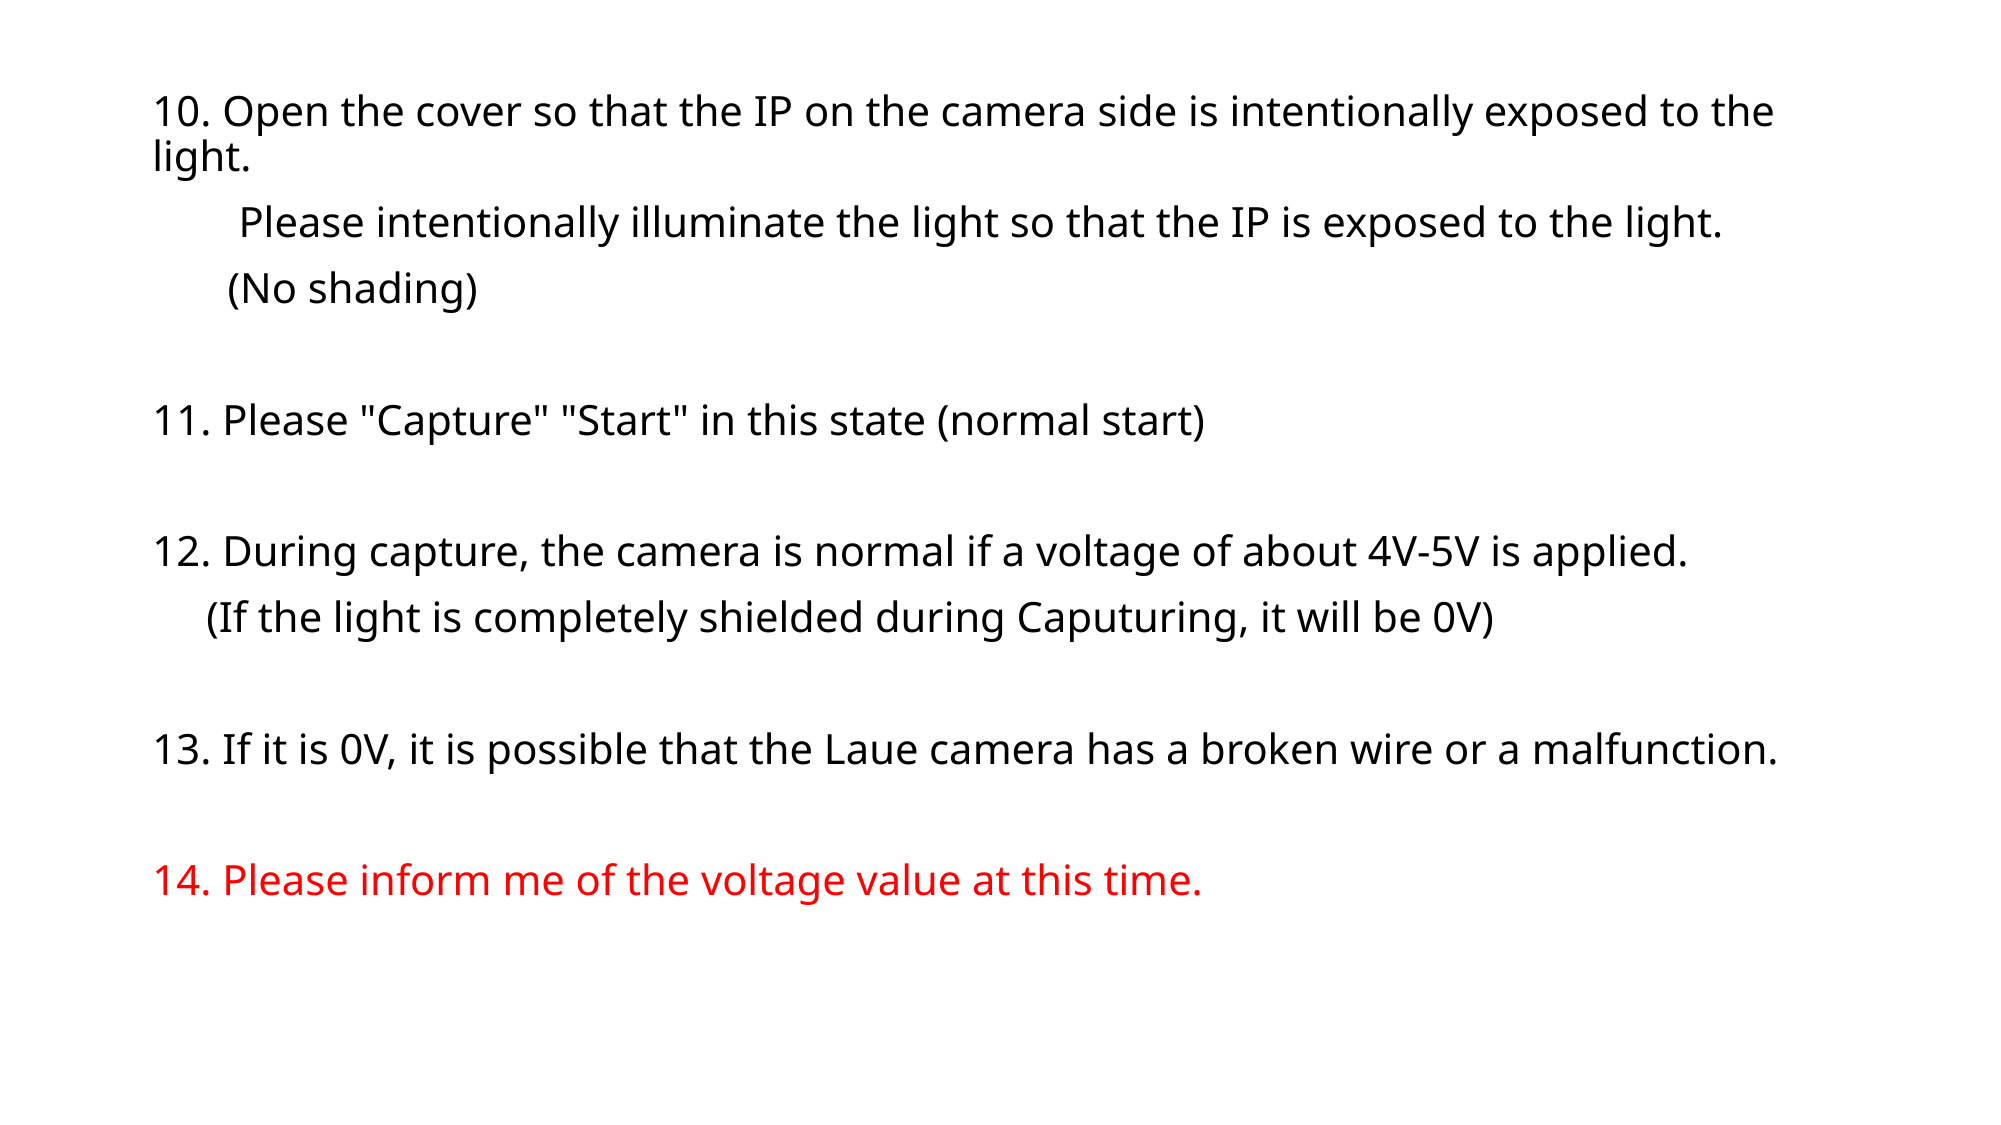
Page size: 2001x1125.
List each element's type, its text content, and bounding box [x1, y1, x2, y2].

list 10. Open the cover so that the IP on the camera side is intentionally exposed to the light. Please intentionally illuminate the light so that the IP is exposed to the light. (No shading) 11. Please "Capture" "Start" in this state (normal start) 12. During capture, the camera is normal if a voltage of about 4V-5V is applied. (If the light is completely shielded during Caputuring, it will be 0V) 13. If it is 0V, it is possible that the Laue camera has a broken wire or a malfunction. 14. Please inform me of the voltage value at this time. [137, 83, 1863, 1014]
